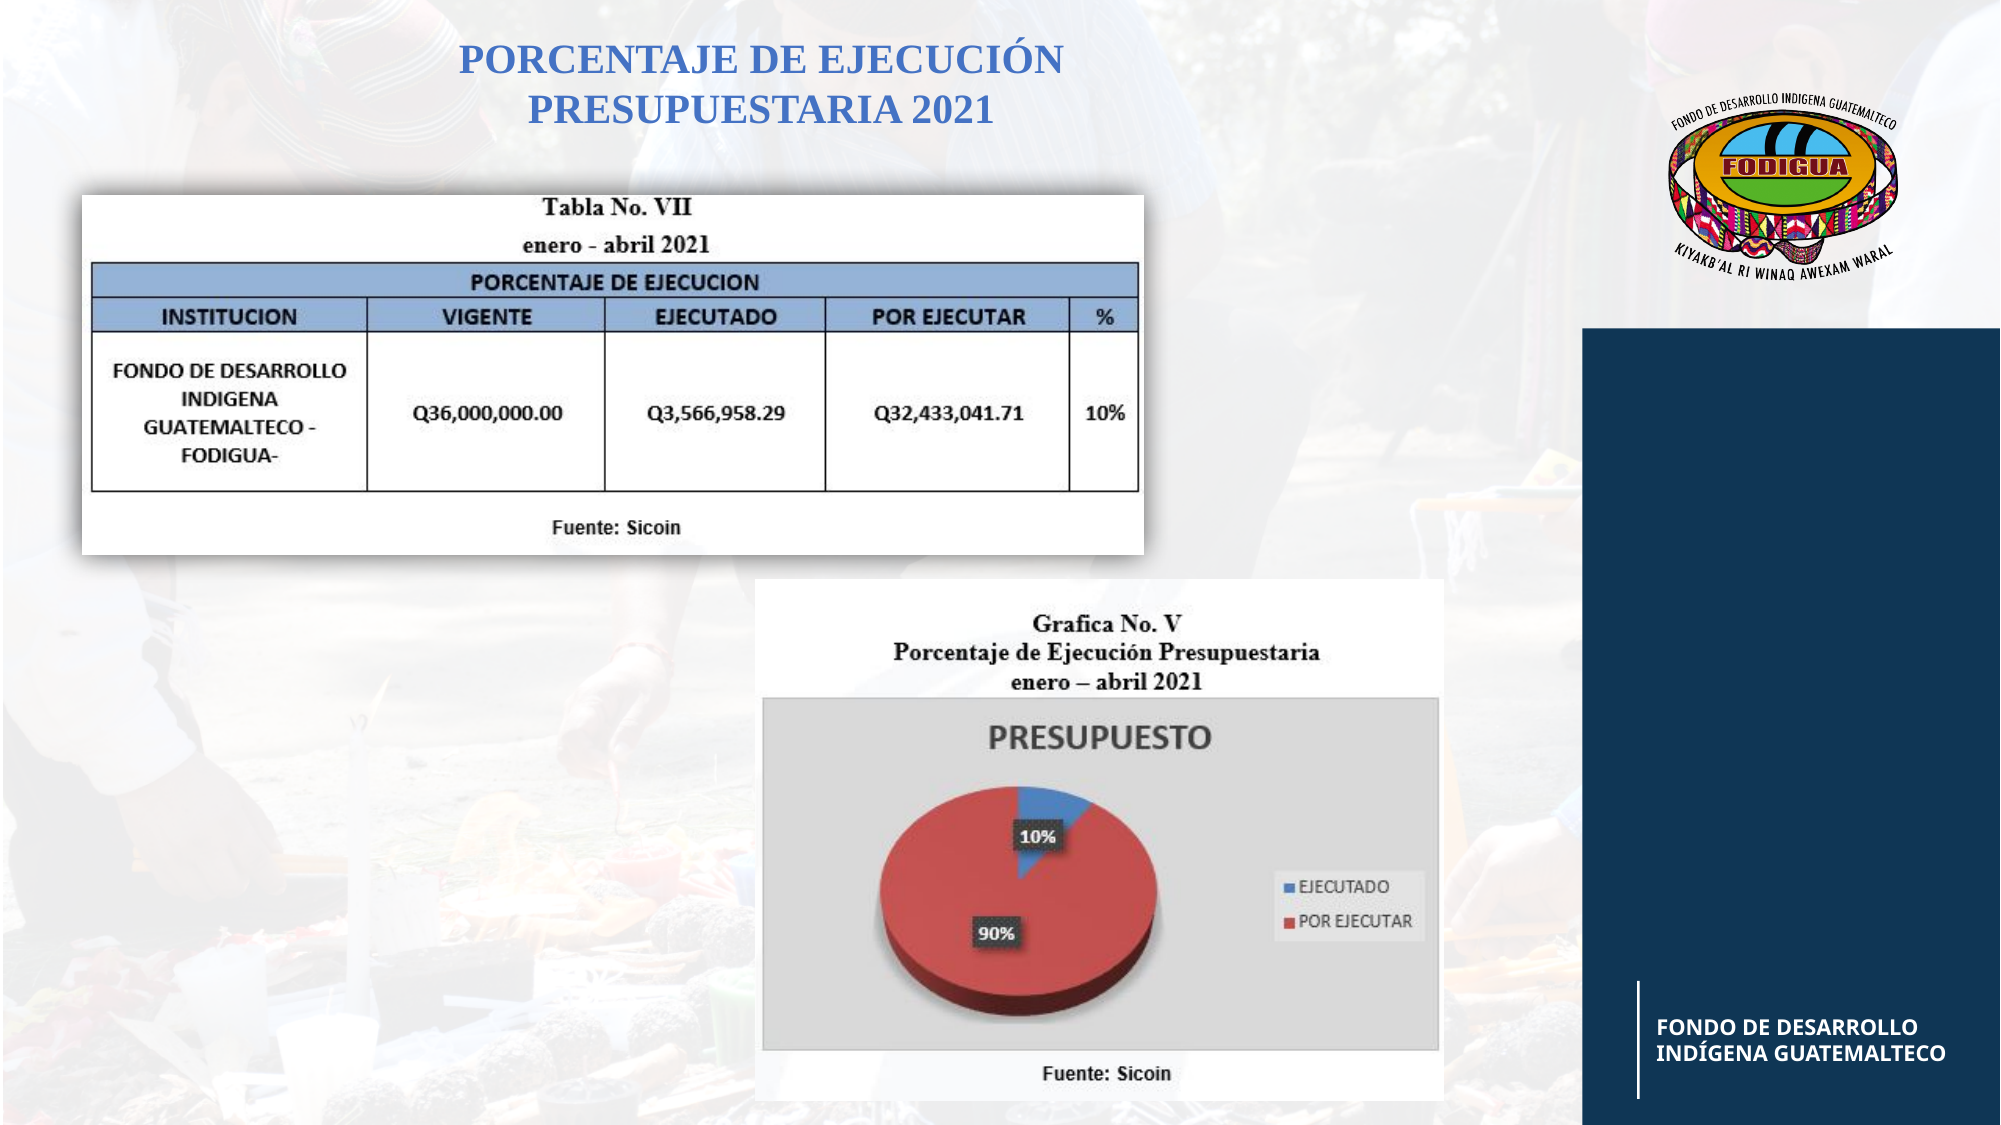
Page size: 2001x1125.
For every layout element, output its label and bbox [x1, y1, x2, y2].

picture [3, 0, 2000, 1125]
text_box [1637, 980, 2000, 1099]
